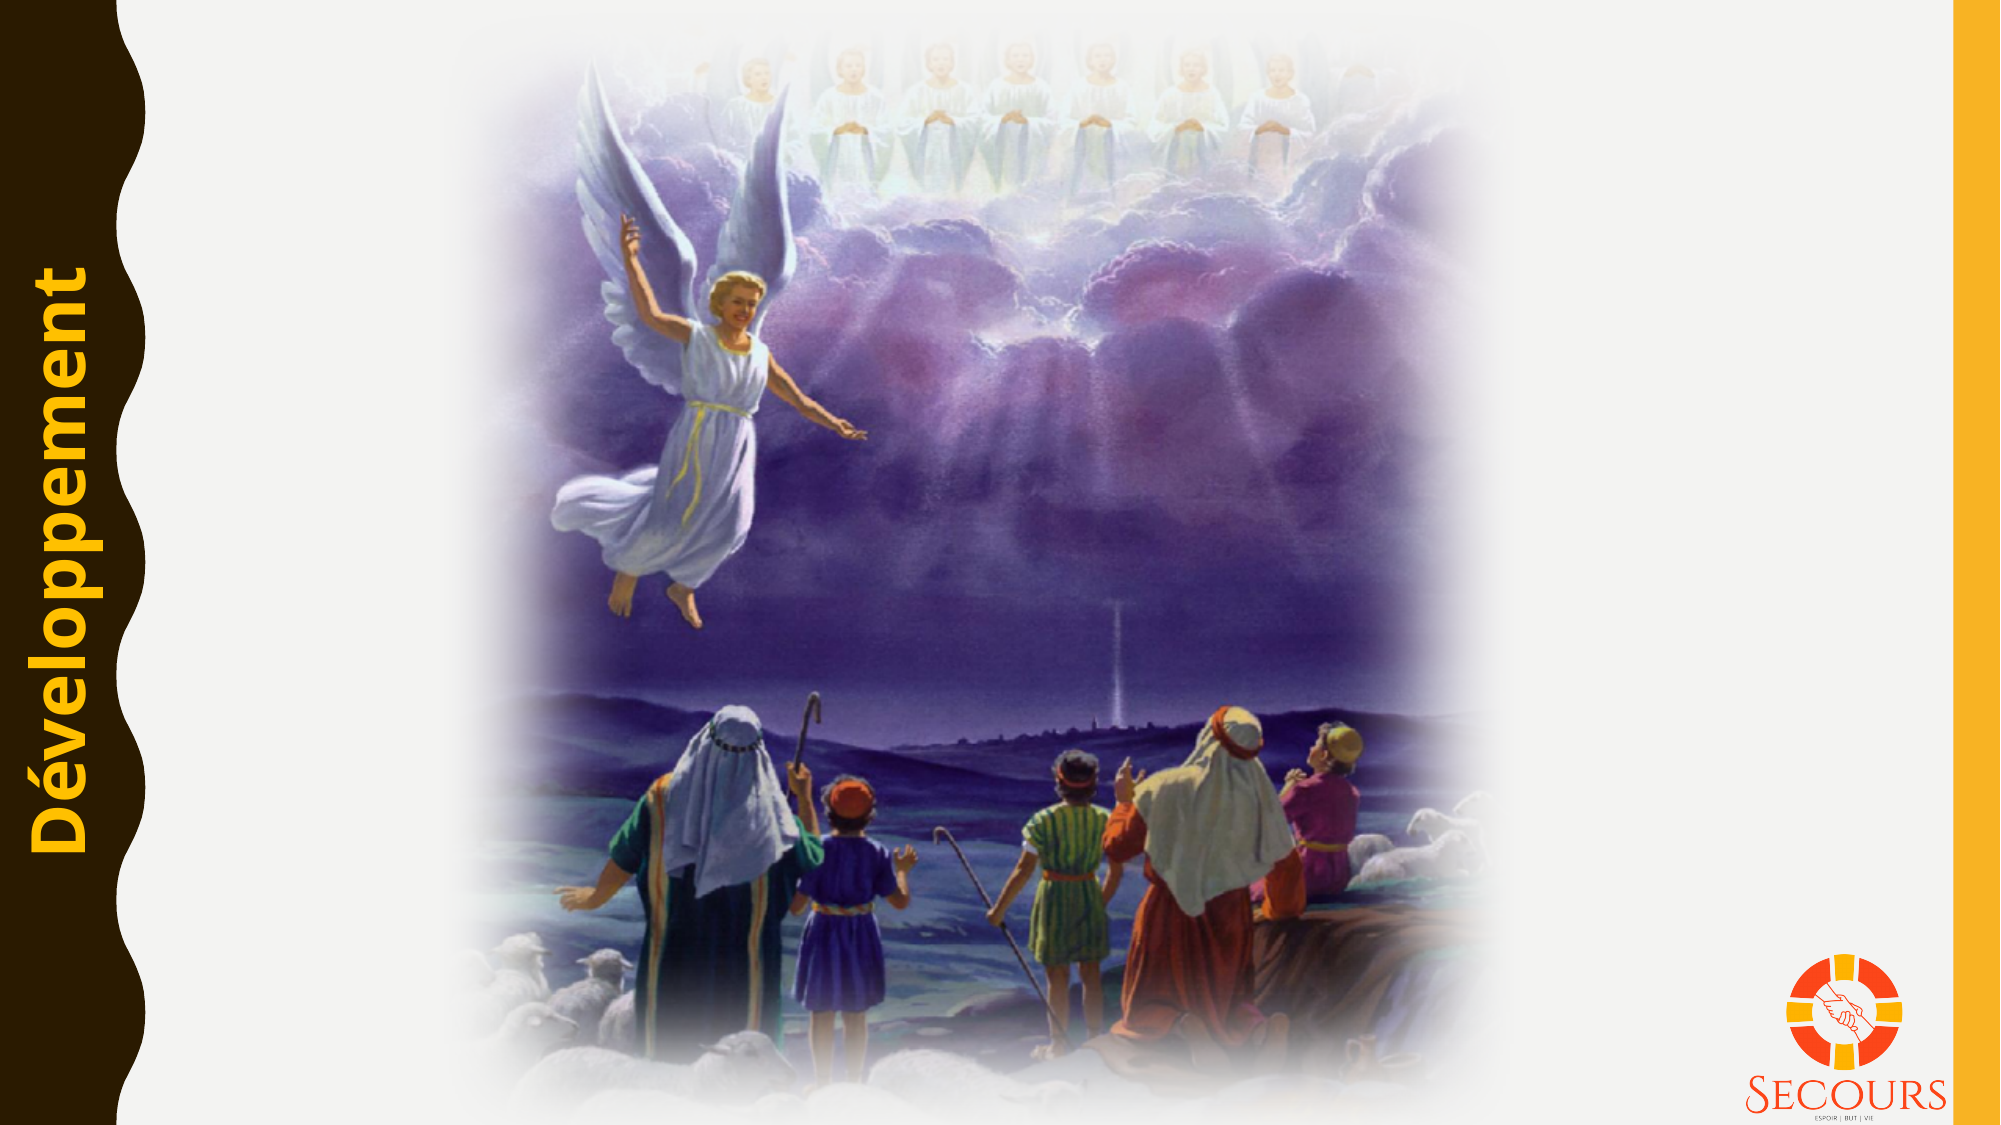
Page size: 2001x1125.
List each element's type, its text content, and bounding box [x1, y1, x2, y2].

picture [1743, 954, 1946, 1122]
text_box Développement [3, 0, 108, 1125]
picture [439, 8, 1520, 1125]
